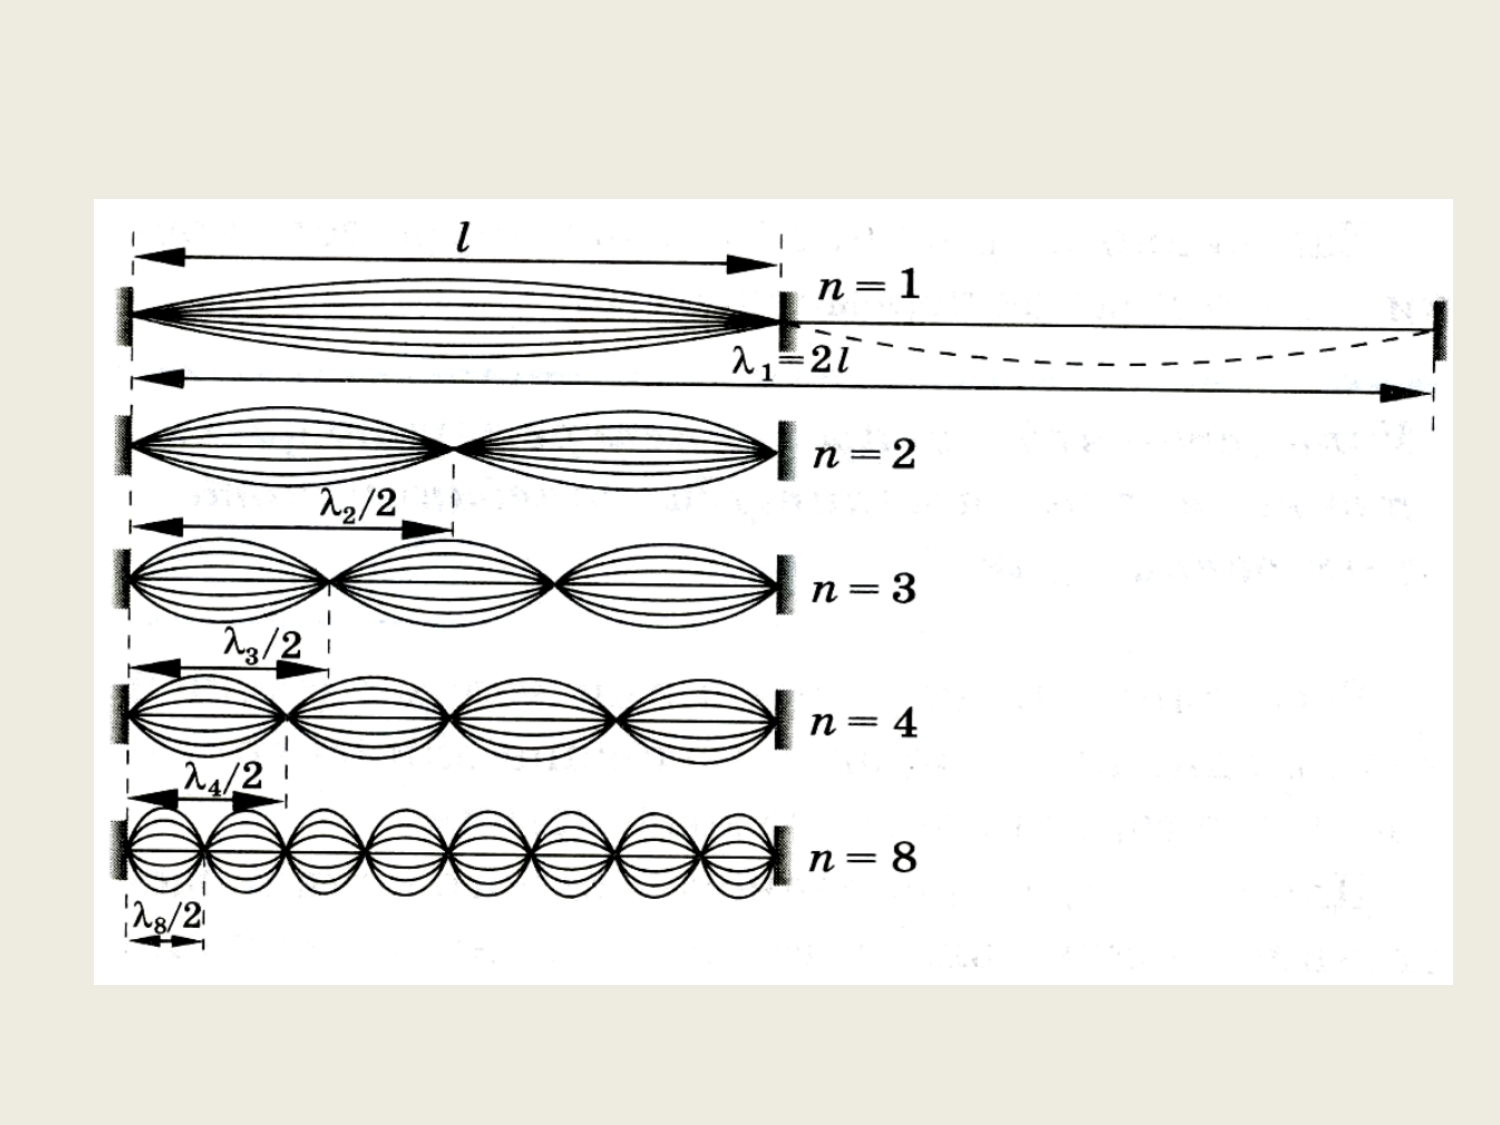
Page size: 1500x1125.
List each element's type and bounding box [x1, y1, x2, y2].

list [93, 198, 1454, 985]
